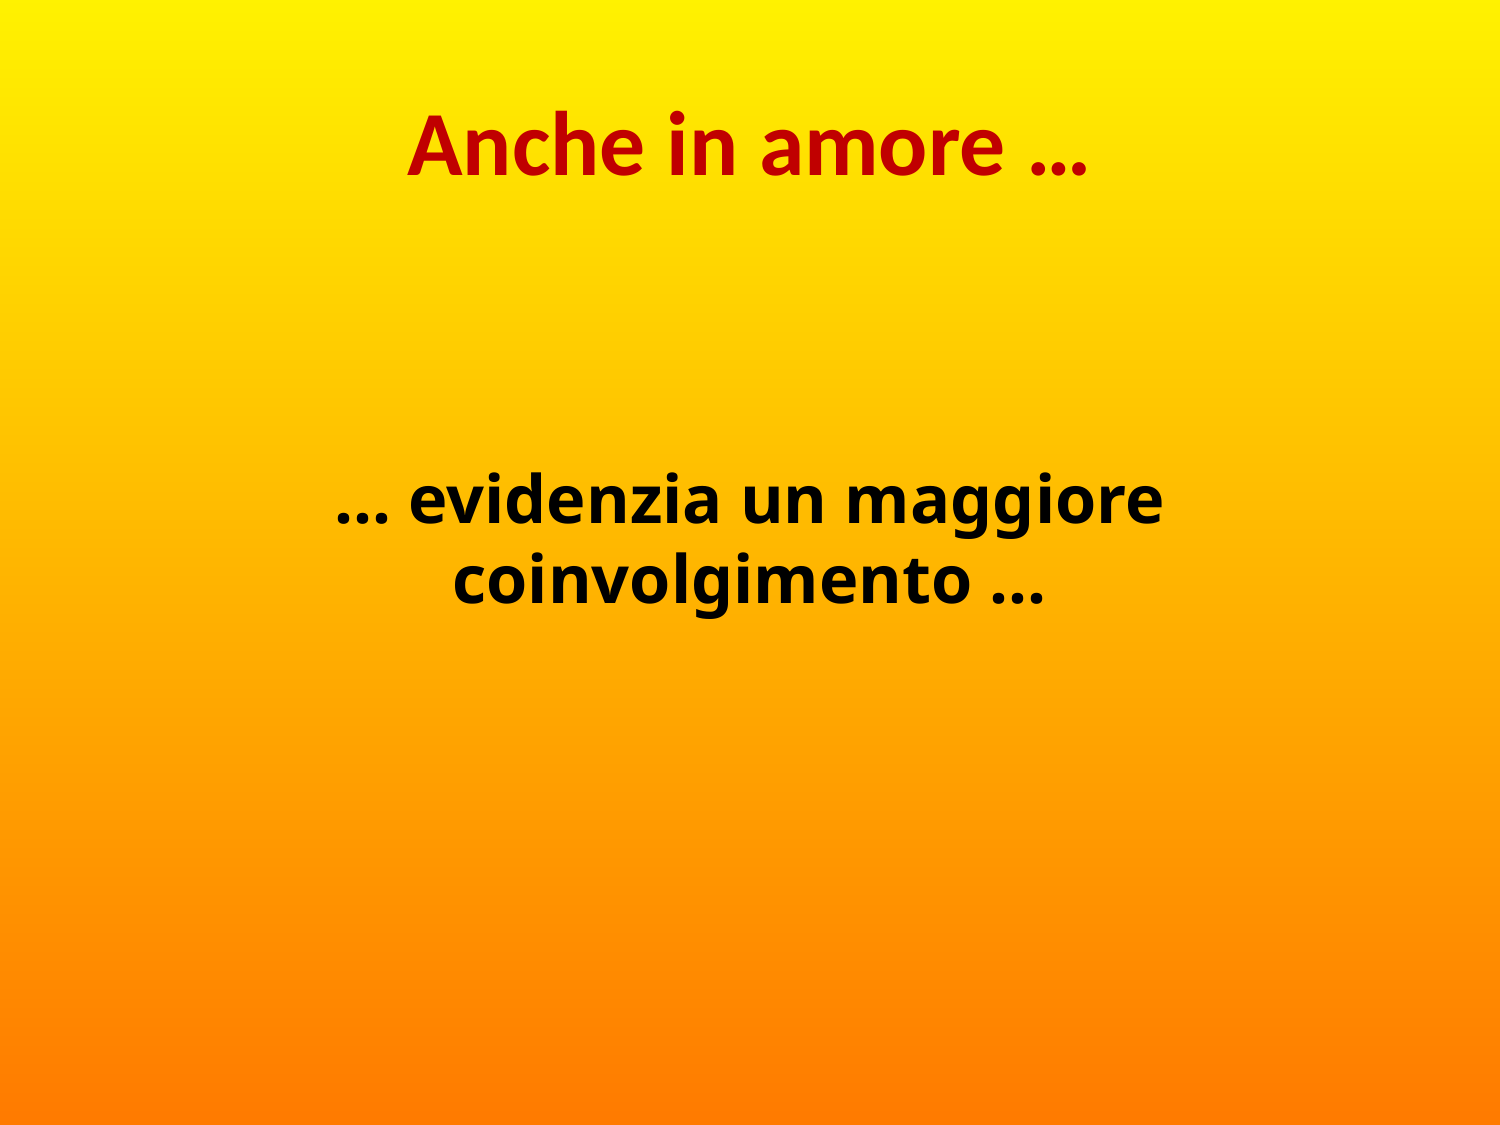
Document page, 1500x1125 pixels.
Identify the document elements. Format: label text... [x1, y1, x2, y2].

list … evidenzia un maggiore coinvolgimento … [75, 262, 1425, 1005]
title Anche in amore … [75, 45, 1425, 233]
